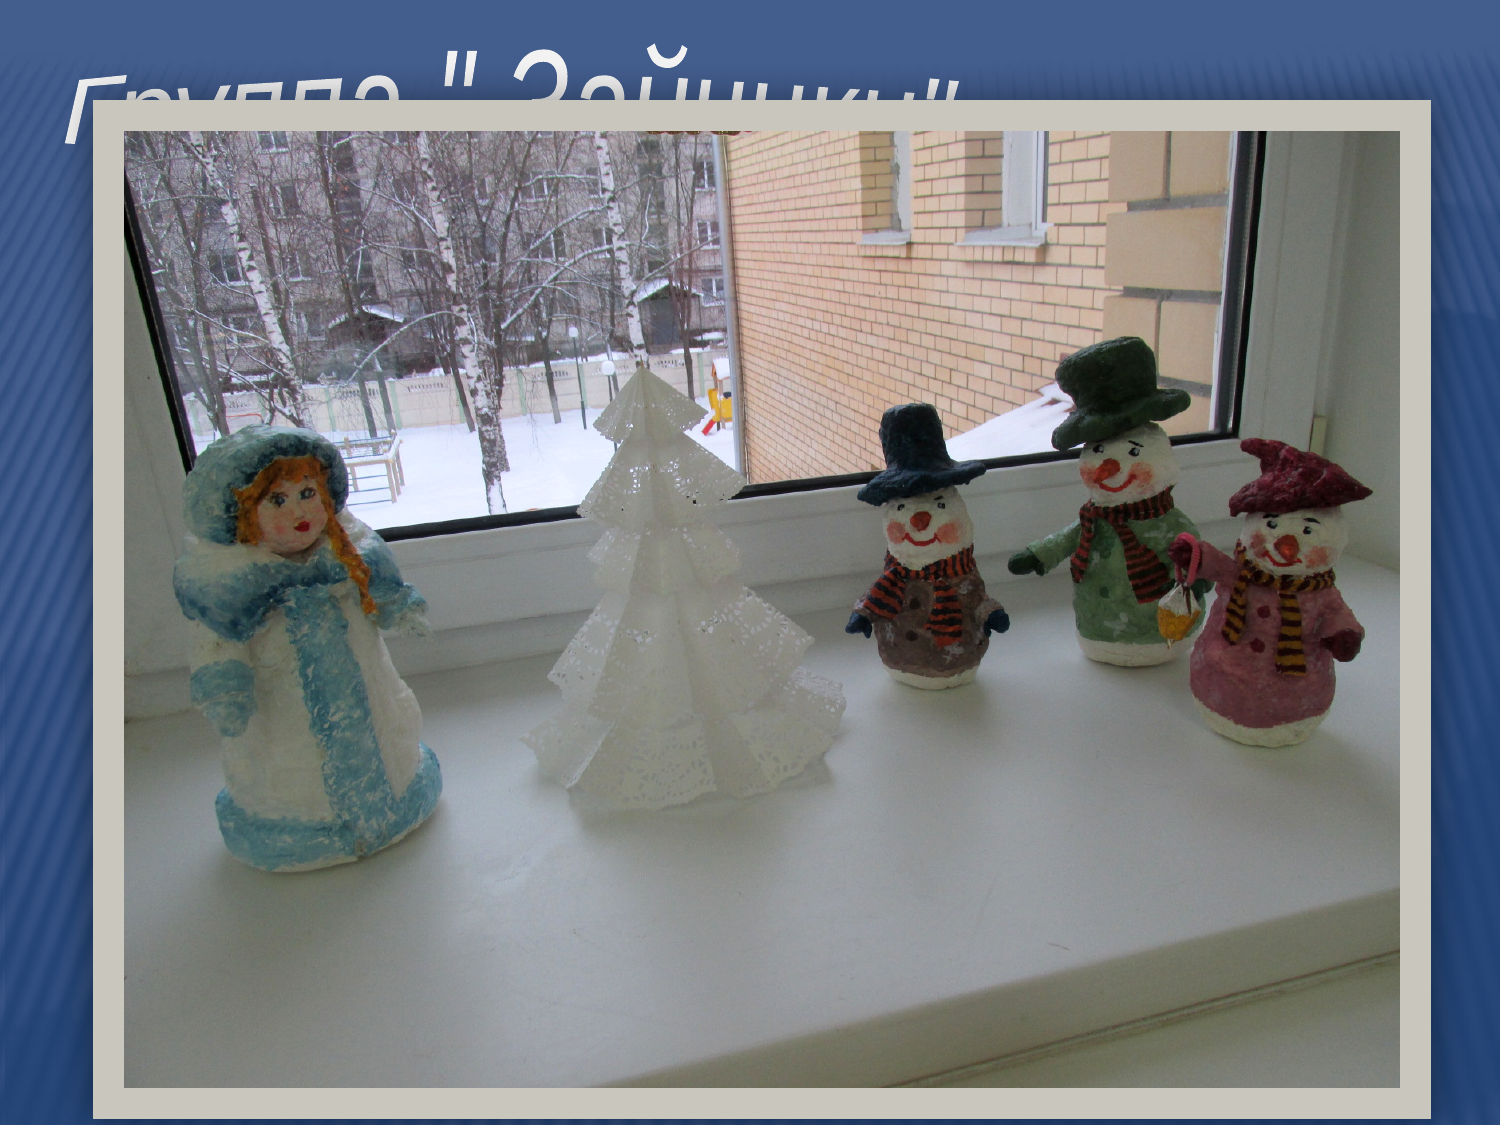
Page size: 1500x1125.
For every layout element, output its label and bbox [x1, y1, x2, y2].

picture [123, 130, 1400, 1089]
